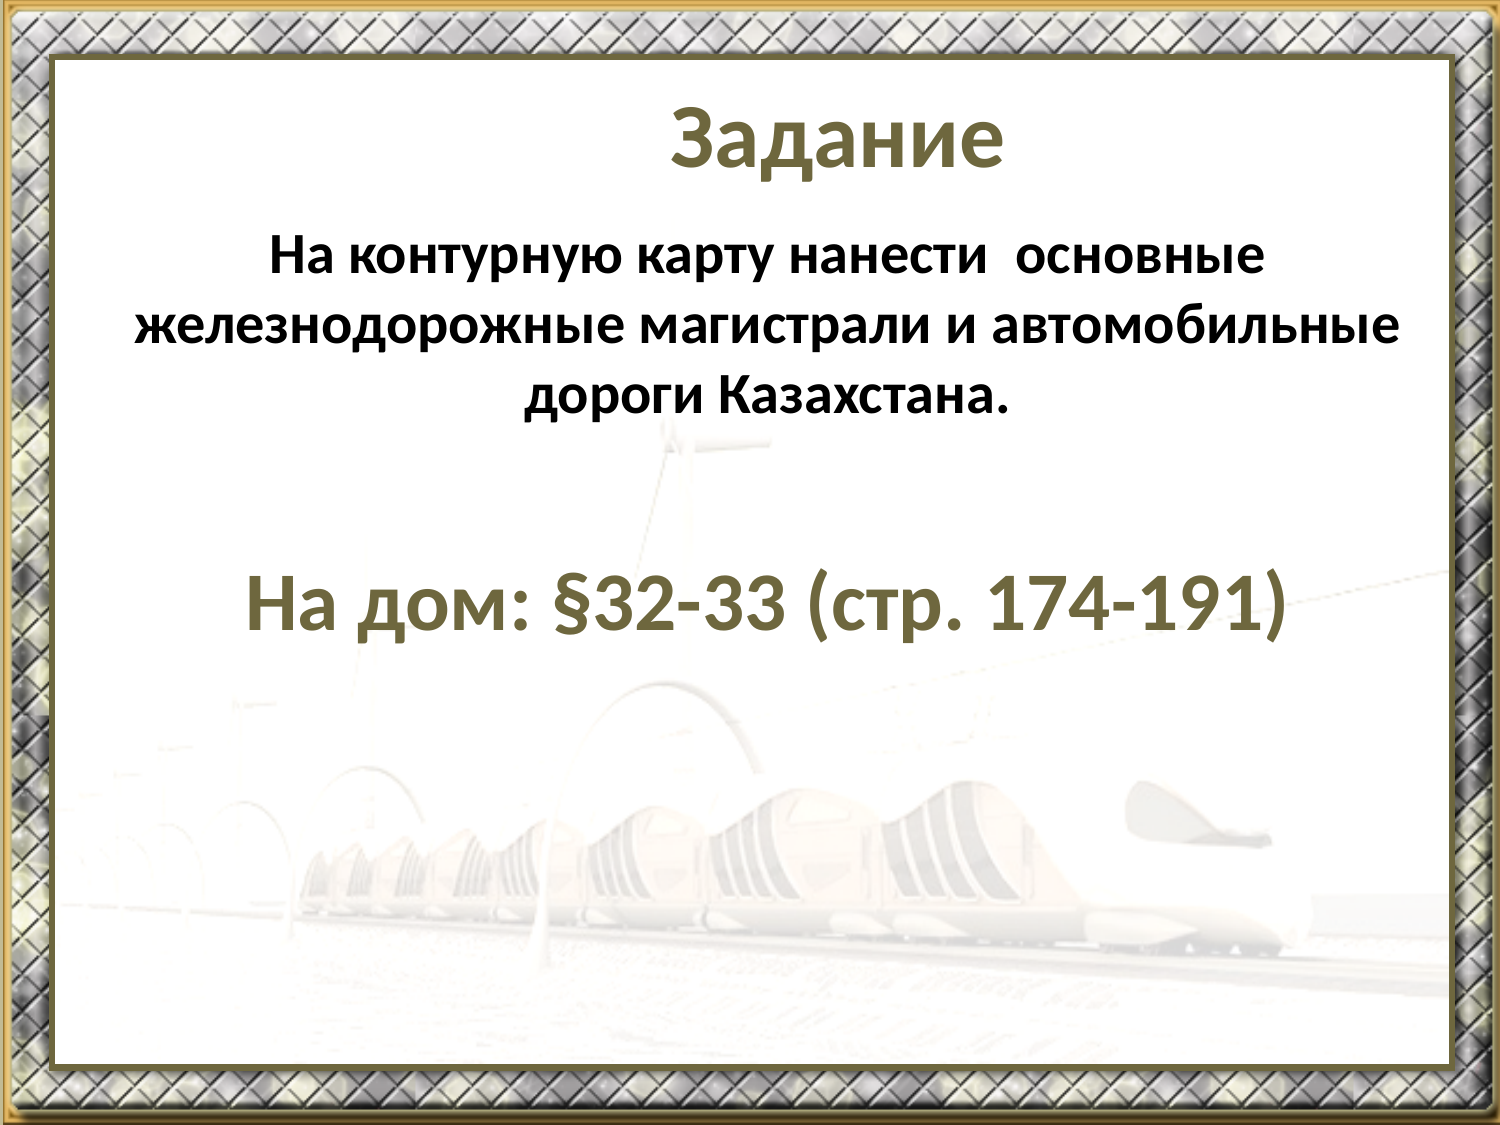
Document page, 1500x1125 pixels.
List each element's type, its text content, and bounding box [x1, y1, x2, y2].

title Задание [348, 78, 1329, 185]
picture [3, 0, 1500, 1125]
list На контурную карту нанести основные железнодорожные магистрали и автомобильные дороги Казахстана. На дом: §32-33 (стр. 174-191) [64, 208, 1471, 1094]
